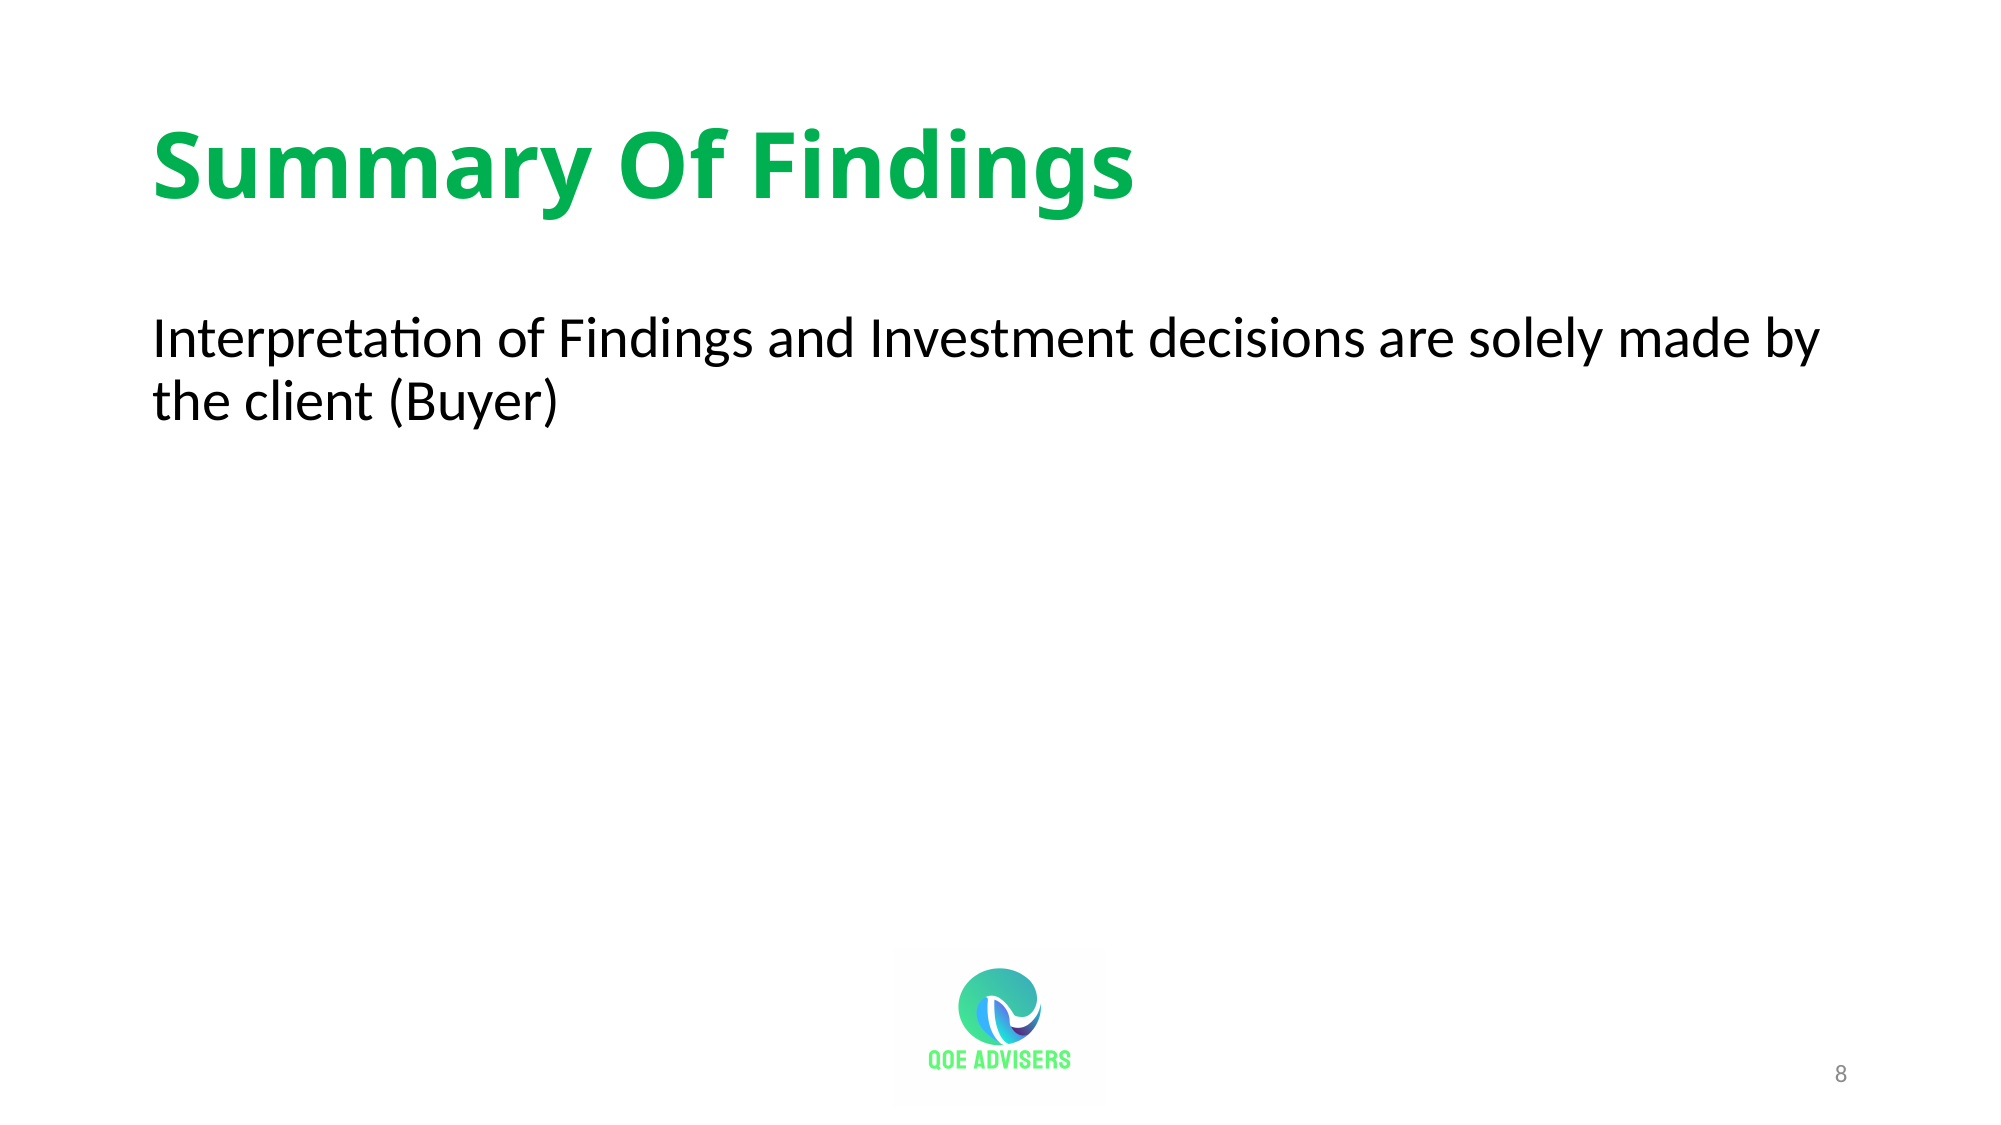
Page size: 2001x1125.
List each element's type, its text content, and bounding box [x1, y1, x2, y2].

slide_number 8 [1412, 1042, 1863, 1103]
list Interpretation of Findings and Investment decisions are solely made by the client (Buyer) [137, 299, 1863, 1014]
title Summary Of Findings [137, 59, 1863, 278]
picture [893, 948, 1106, 1107]
